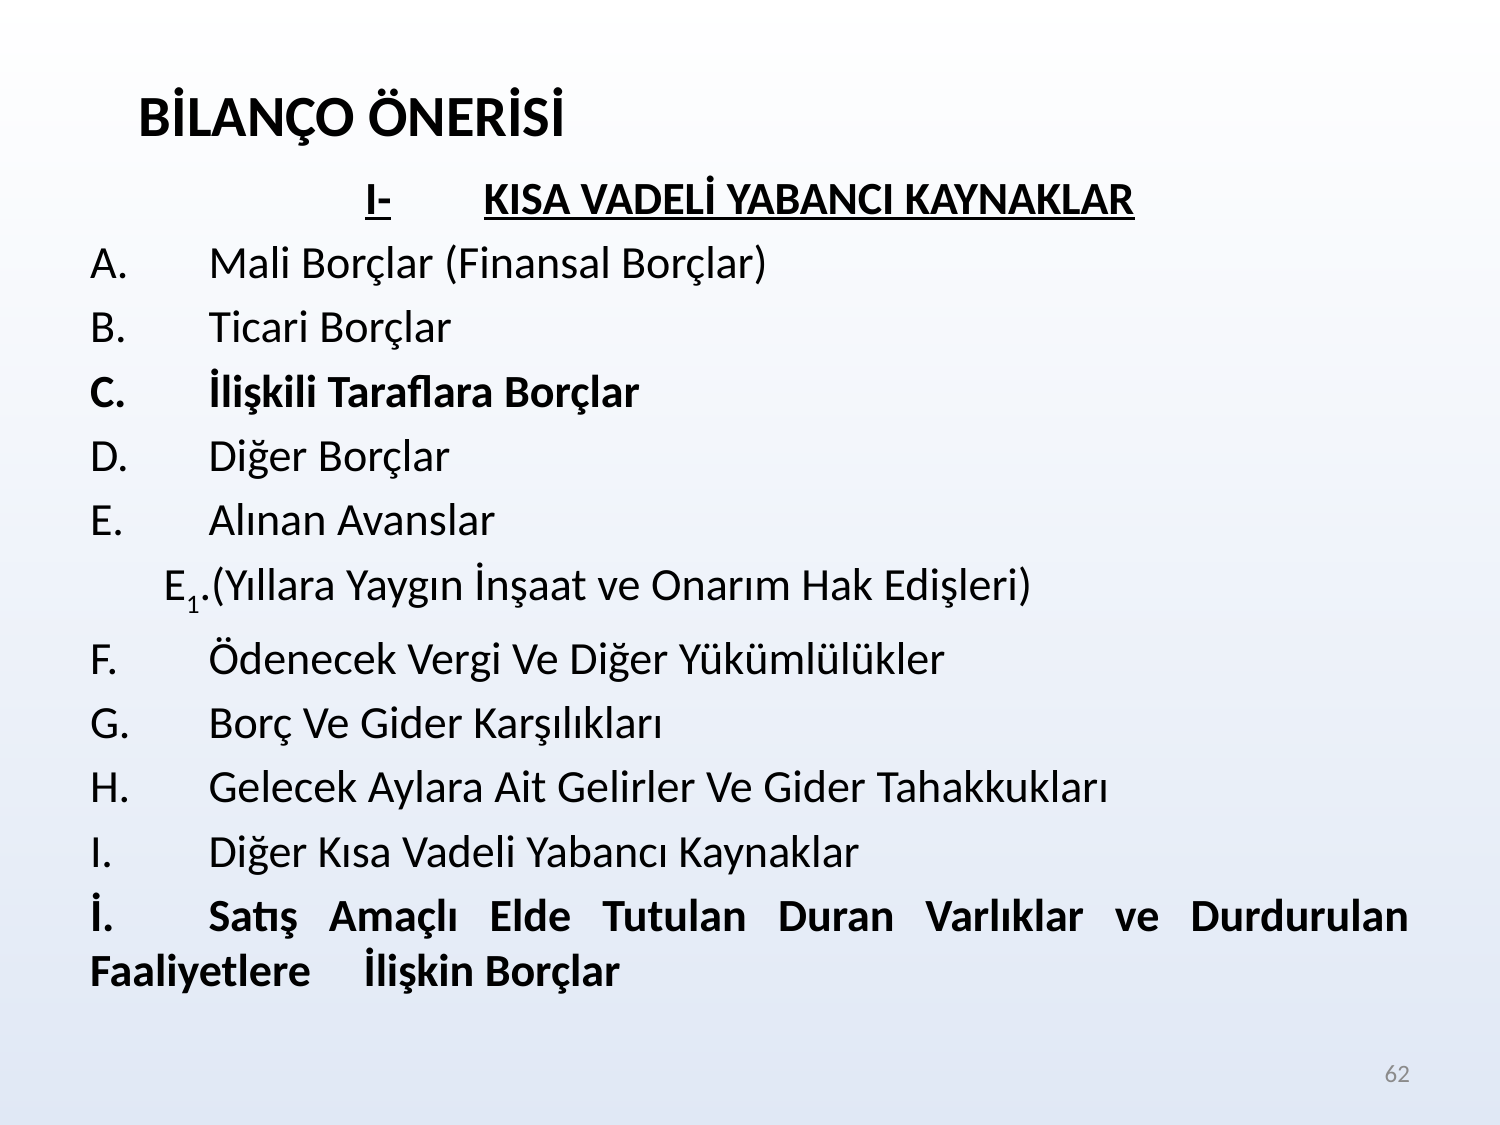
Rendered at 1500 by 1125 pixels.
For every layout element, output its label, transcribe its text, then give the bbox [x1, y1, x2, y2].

slide_number 62 [1074, 1042, 1425, 1103]
list I- KISA VADELİ YABANCI KAYNAKLAR A. Mali Borçlar (Finansal Borçlar) B. Ticari Borçlar C. İlişkili Taraflara Borçlar D. Diğer Borçlar E. Alınan Avanslar E1.(Yıllara Yaygın İnşaat ve Onarım Hak Edişleri) F. Ödenecek Vergi Ve Diğer Yükümlülükler G. Borç Ve Gider Karşılıkları H. Gelecek Aylara Ait Gelirler Ve Gider Tahakkukları I. Diğer Kısa Vadeli Yabancı Kaynaklar İ. Satış Amaçlı Elde Tutulan Duran Varlıklar ve Durdurulan Faaliyetlere İlişkin Borçlar [75, 160, 1425, 1005]
text_box BİLANÇO ÖNERİSİ [123, 66, 1399, 161]
